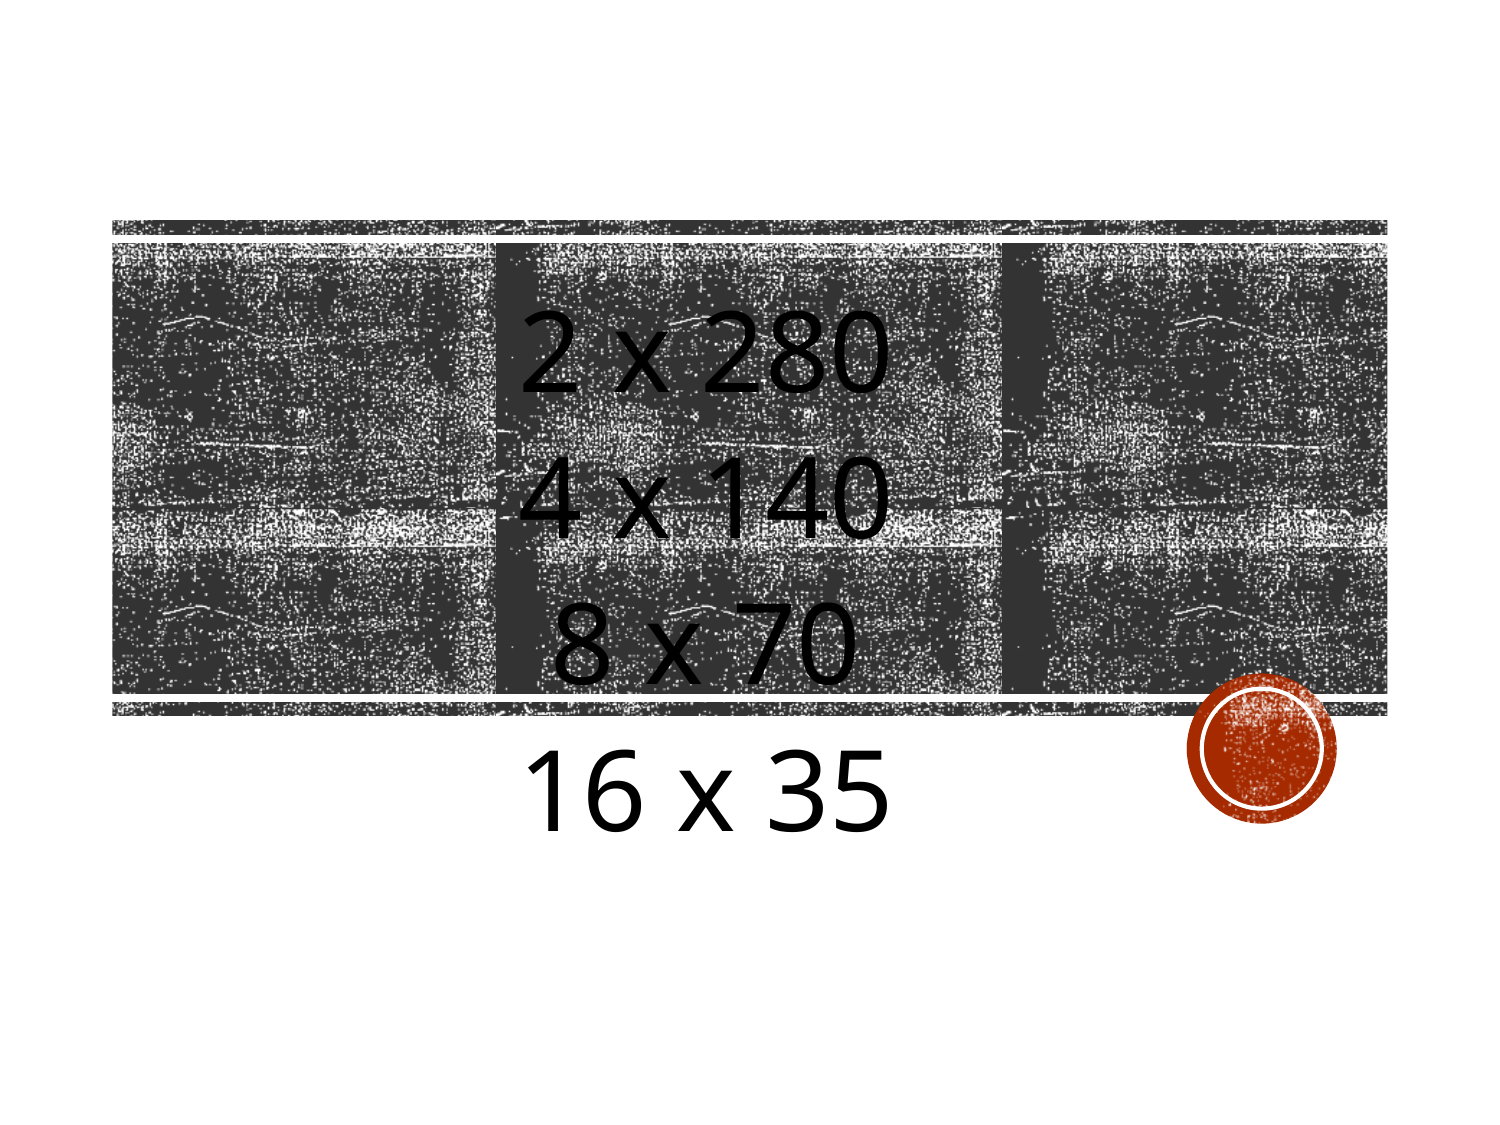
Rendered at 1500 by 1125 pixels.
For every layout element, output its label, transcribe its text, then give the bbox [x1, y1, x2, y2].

subtitle 2 x 280 4 x 140 8 x 70 16 x 35 [300, 287, 1113, 925]
